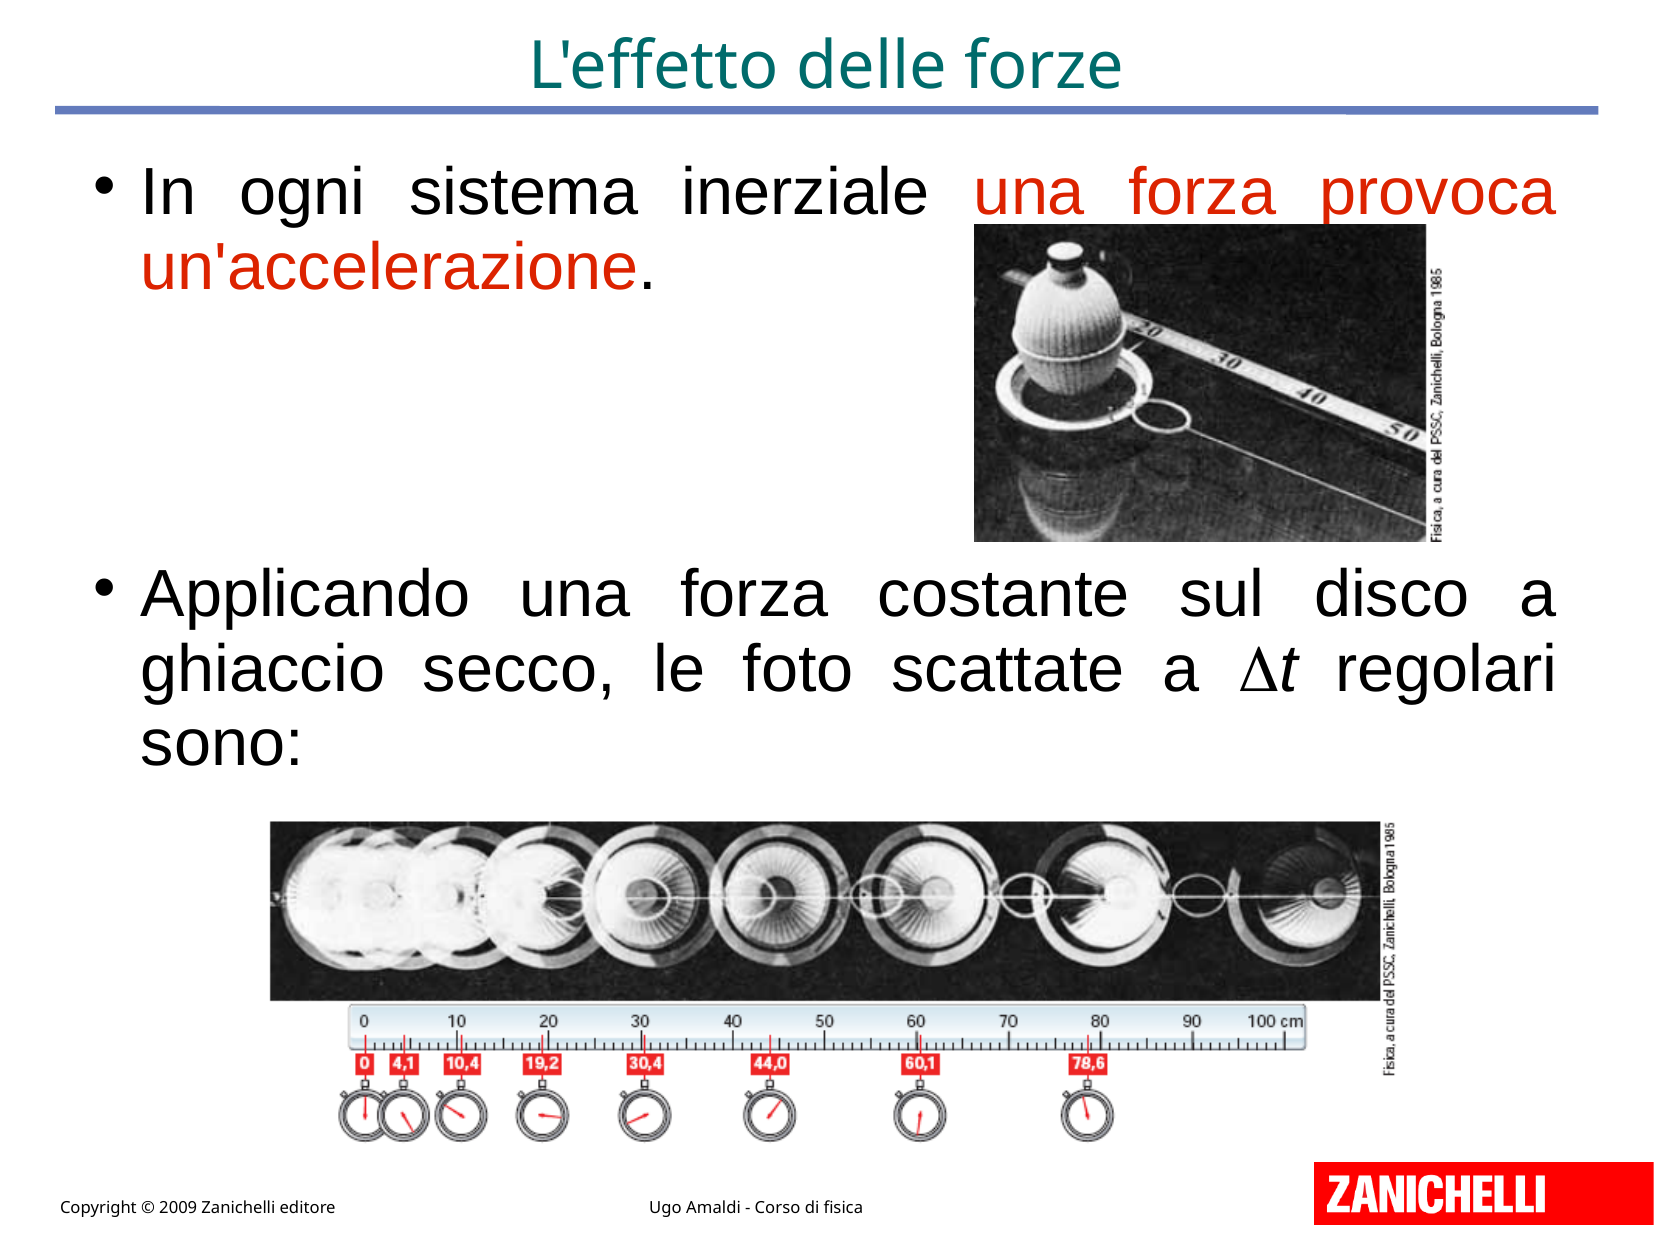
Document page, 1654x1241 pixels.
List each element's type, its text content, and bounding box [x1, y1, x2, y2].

picture [974, 224, 1445, 542]
title L'effetto delle forze [55, 13, 1599, 190]
picture [257, 797, 1654, 1225]
list In ogni sistema inerziale una forza provoca un'accelerazione. Applicando una forza costante sul disco a ghiaccio secco, le foto scattate a t regolari sono: [64, 147, 1573, 919]
